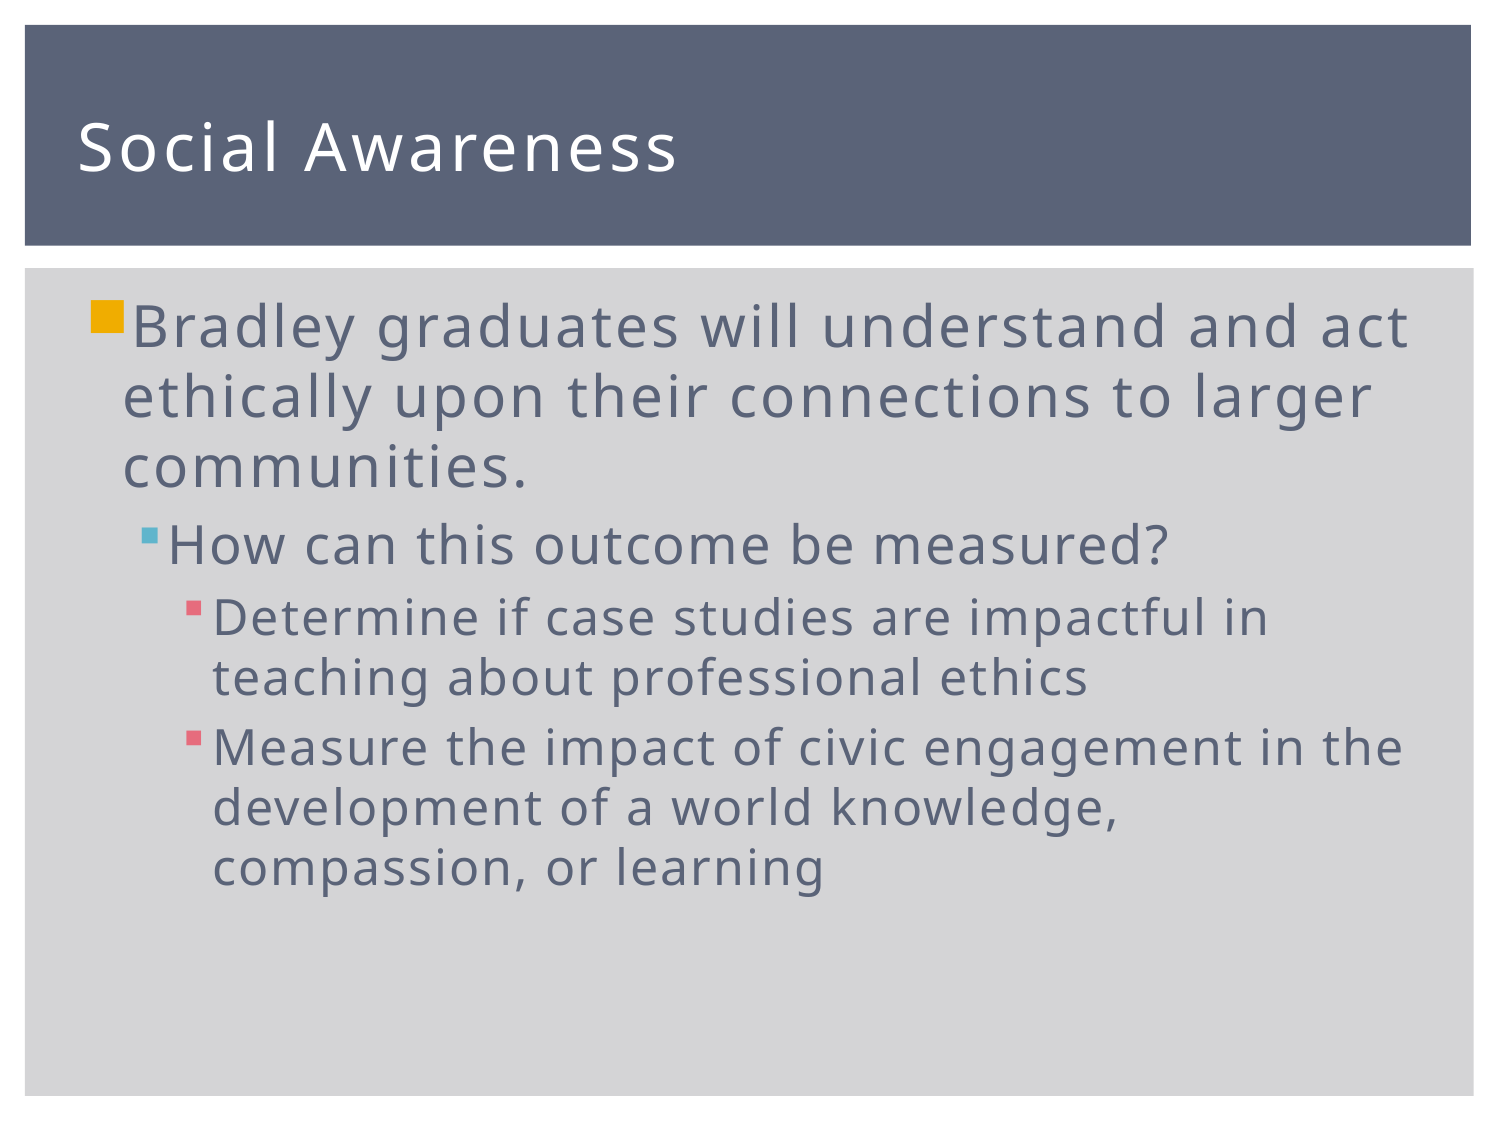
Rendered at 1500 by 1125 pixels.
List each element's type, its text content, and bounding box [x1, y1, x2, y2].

title Social Awareness [62, 58, 1438, 232]
list Bradley graduates will understand and act ethically upon their connections to larger communities. How can this outcome be measured? Determine if case studies are impactful in teaching about professional ethics Measure the impact of civic engagement in the development of a world knowledge, compassion, or learning [62, 281, 1442, 1005]
